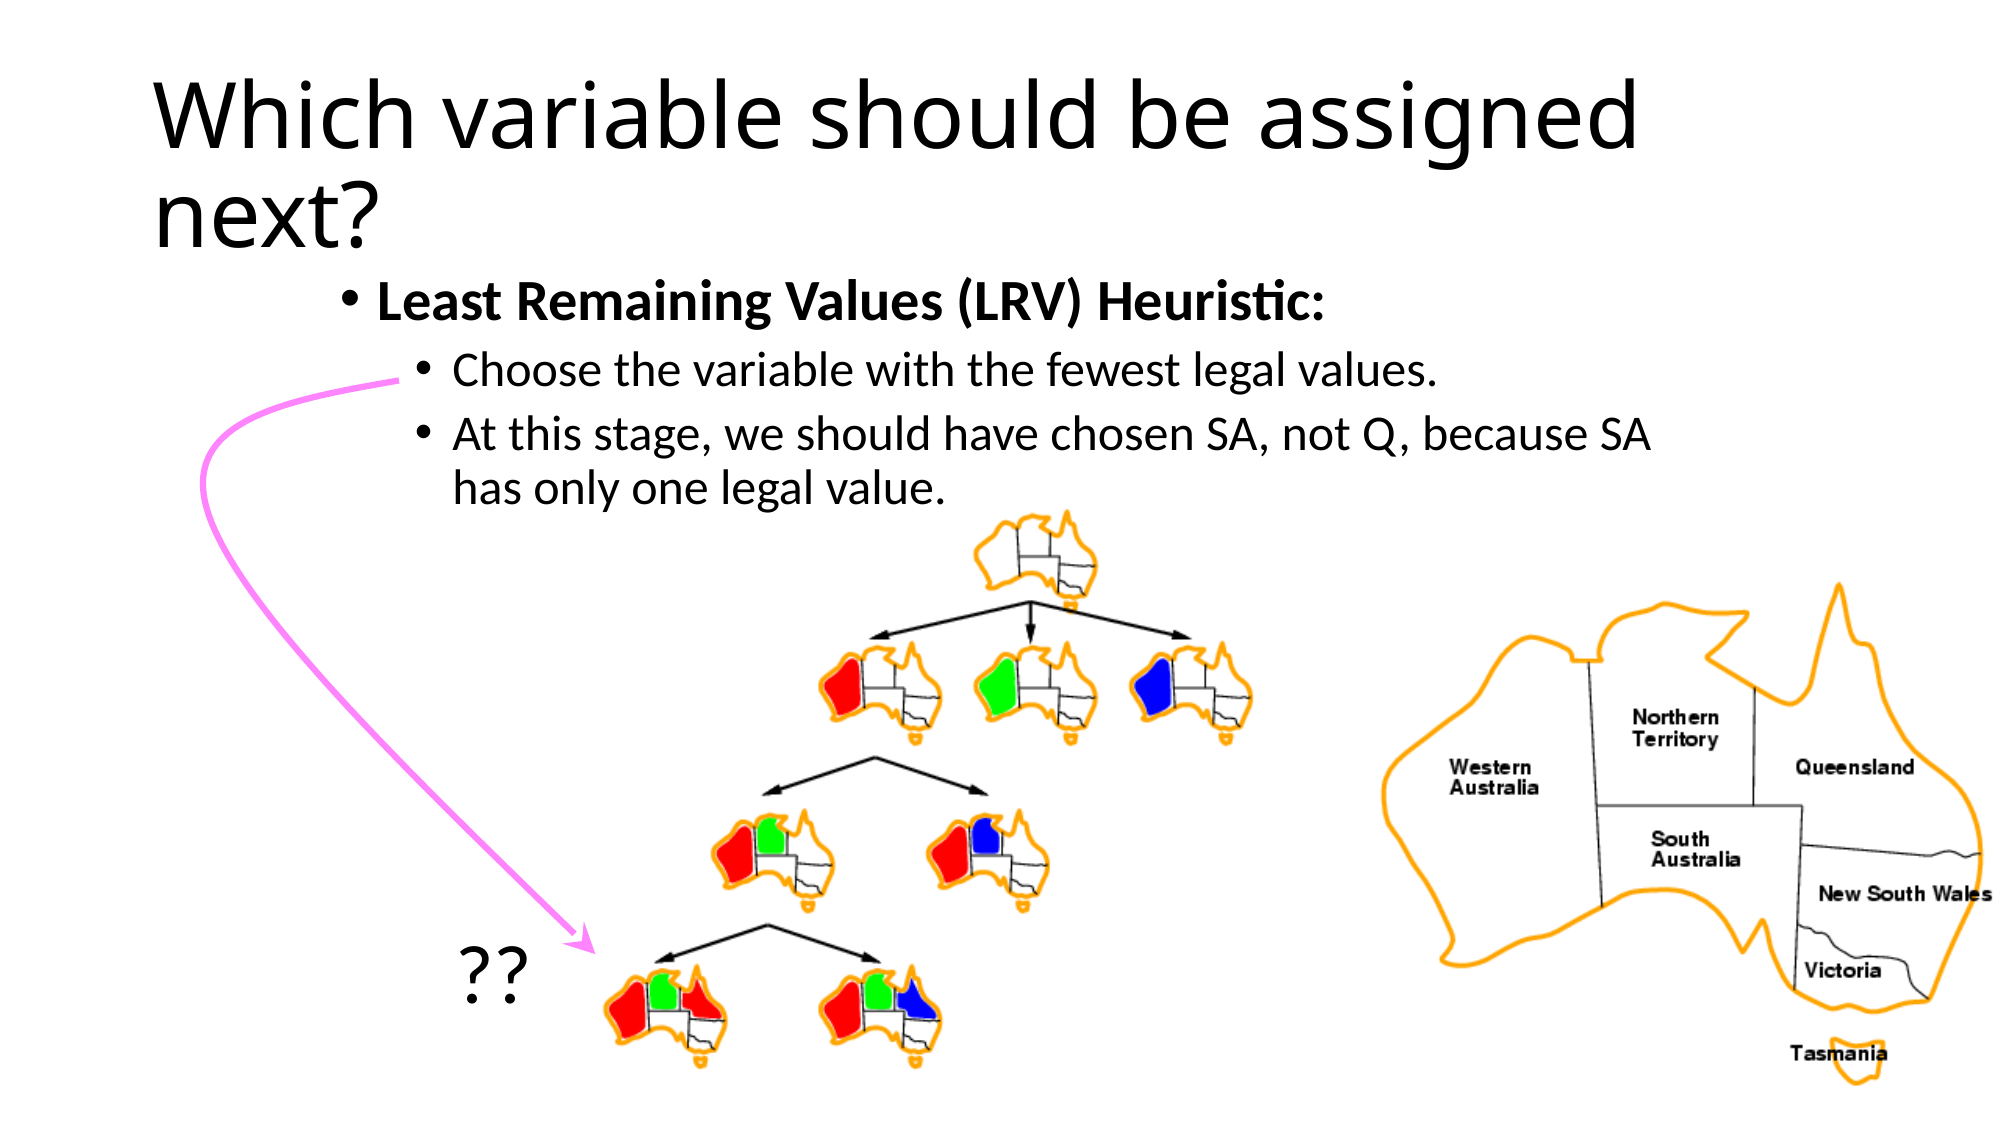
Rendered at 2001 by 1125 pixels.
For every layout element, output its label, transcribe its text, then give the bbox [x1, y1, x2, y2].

picture [549, 491, 2000, 1089]
title Which variable should be assigned next? [137, 59, 1863, 278]
list Least Remaining Values (LRV) Heuristic: Choose the variable with the fewest legal values. At this stage, we should have chosen SA, not Q, because SA has only one legal value. [324, 262, 1675, 1088]
text_box [201, 393, 324, 682]
